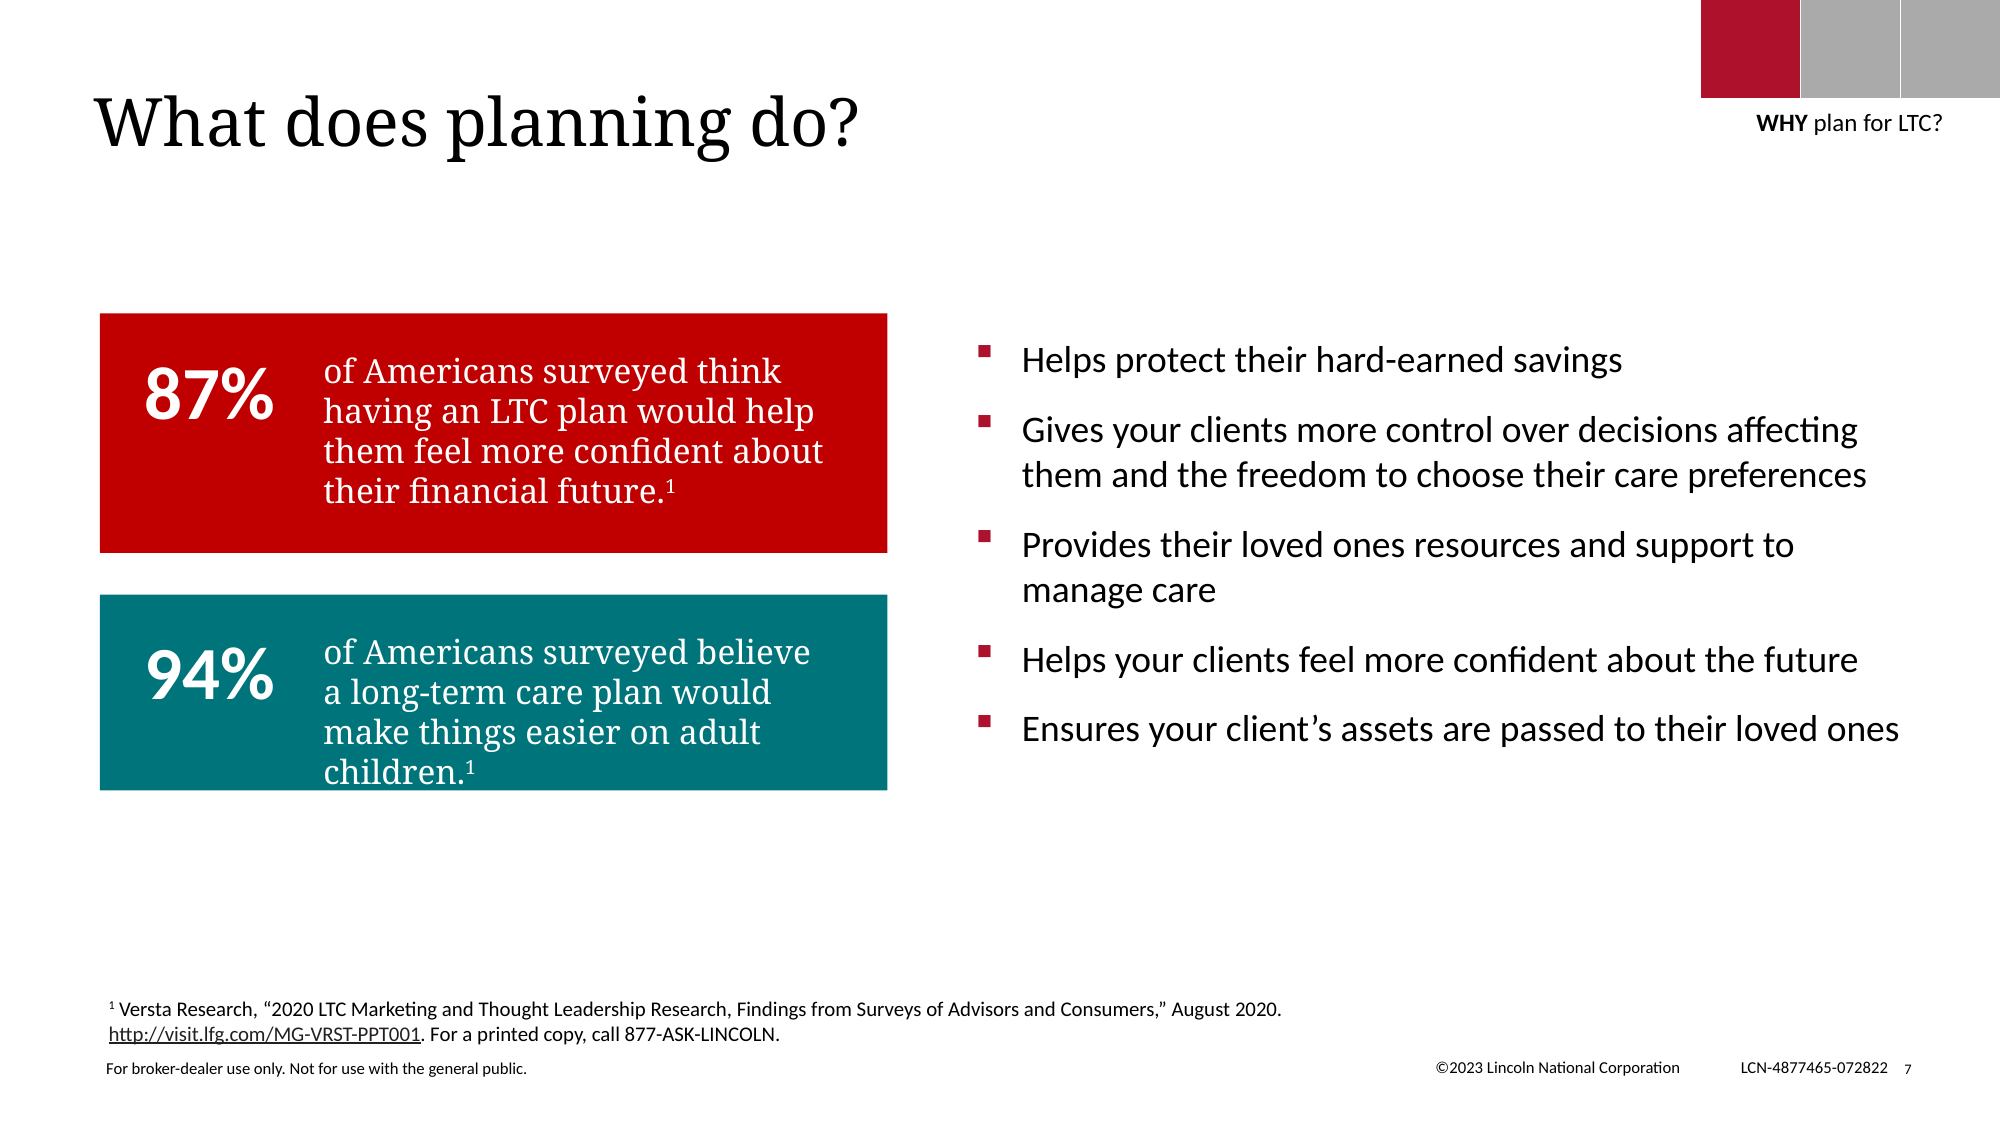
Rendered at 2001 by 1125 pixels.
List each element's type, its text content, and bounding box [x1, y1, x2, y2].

text_box [1802, 0, 1902, 100]
text_box 87% [129, 336, 291, 442]
text_box [98, 311, 890, 555]
text_box of Americans surveyed think having an LTC plan would help them feel more confident about their financial future.1 [323, 350, 853, 510]
text_box 94% [129, 617, 296, 723]
text_box [1902, 0, 2000, 100]
text_box WHY plan for LTC? [1699, 100, 2000, 144]
text_box [98, 593, 890, 792]
text_box of Americans surveyed believe a long-term care plan would make things easier on adult children.1 [323, 631, 816, 791]
text_box [1698, 0, 1802, 100]
title What does planning do? [93, 79, 1905, 166]
text_box 1 Versta Research, “2020 LTC Marketing and Thought Leadership Research, Findings from Surveys of Advisors and Consumers,” August 2020. http://visit.lfg.com/MG-VRST-PPT001. For a printed copy, call 877-ASK-LINCOLN. [93, 987, 1313, 1078]
text_box Helps protect their hard-earned savings Gives your clients more control over decisions affecting them and the freedom to choose their care preferences Provides their loved ones resources and support to manage care Helps your clients feel more confident about the future Ensures your client’s assets are passed to their loved ones [975, 334, 1925, 750]
